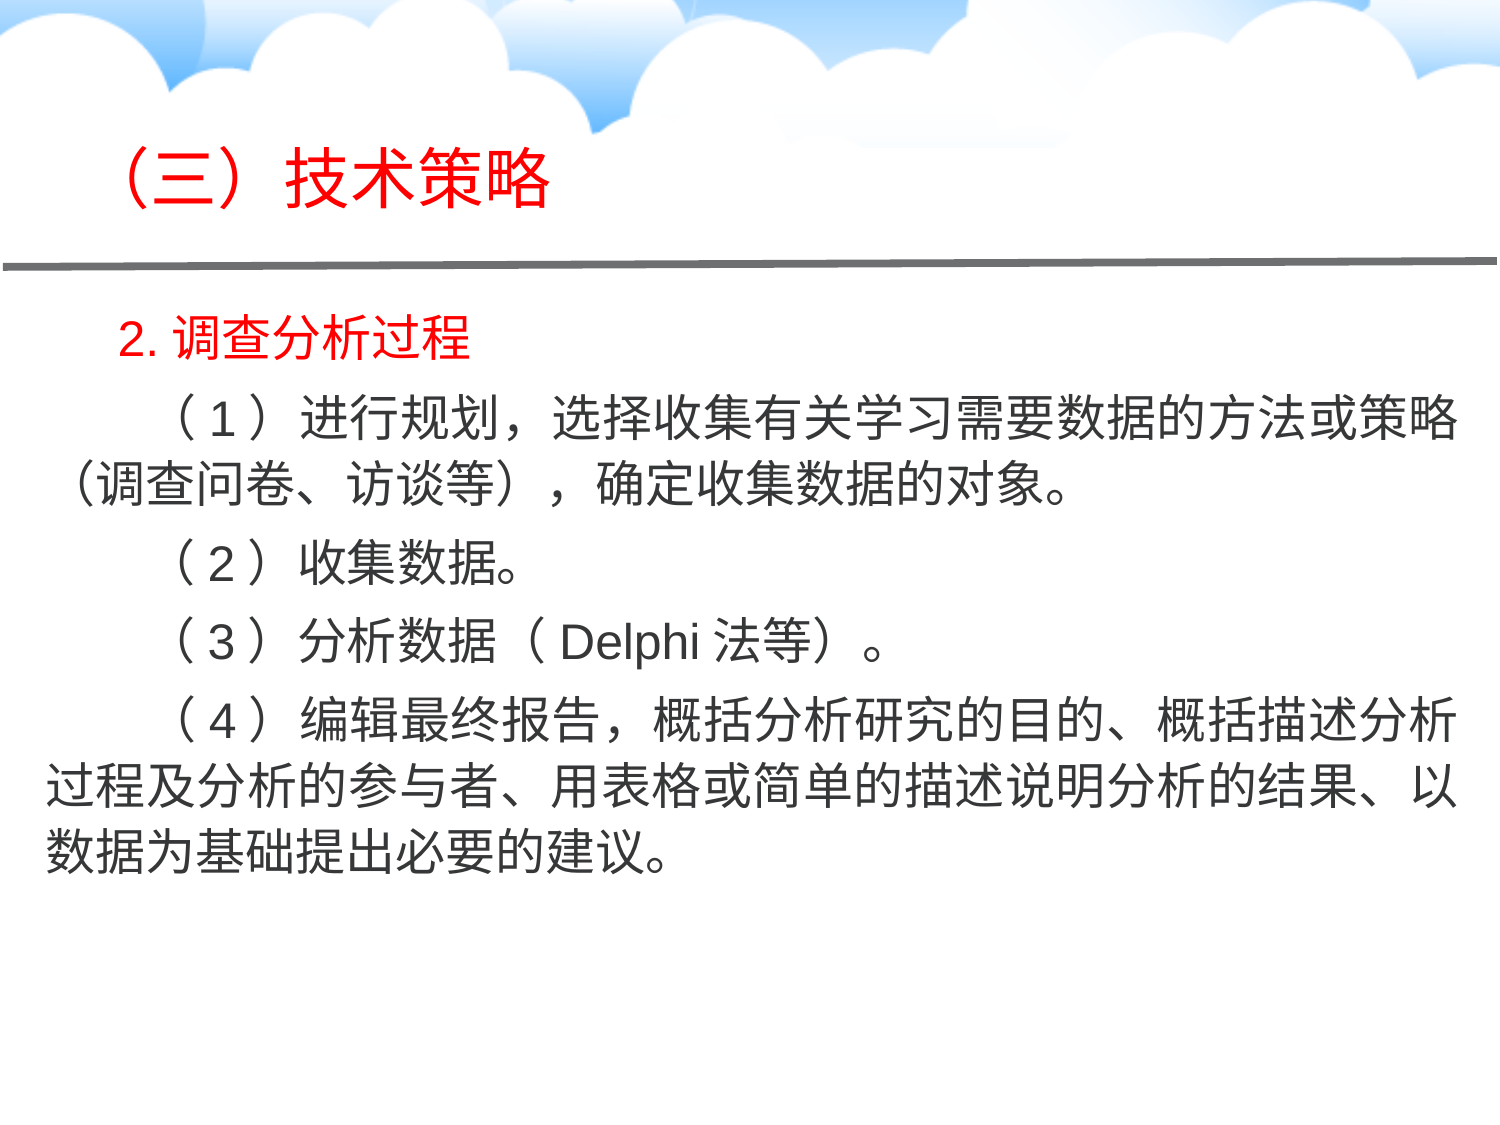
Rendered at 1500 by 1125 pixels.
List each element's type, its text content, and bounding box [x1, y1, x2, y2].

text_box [2, 260, 1497, 267]
list 2.调查分析过程 （1）进行规划，选择收集有关学习需要数据的方法或策略（调查问卷、访谈等），确定收集数据的对象。 （2）收集数据。 （3）分析数据（Delphi法等）。 （4）编辑最终报告，概括分析研究的目的、概括描述分析过程及分析的参与者、用表格或简单的描述说明分析的结果、以数据为基础提出必要的建议。 [30, 283, 1475, 615]
picture [0, 0, 1500, 148]
title （三）技术策略 [68, 110, 1429, 226]
